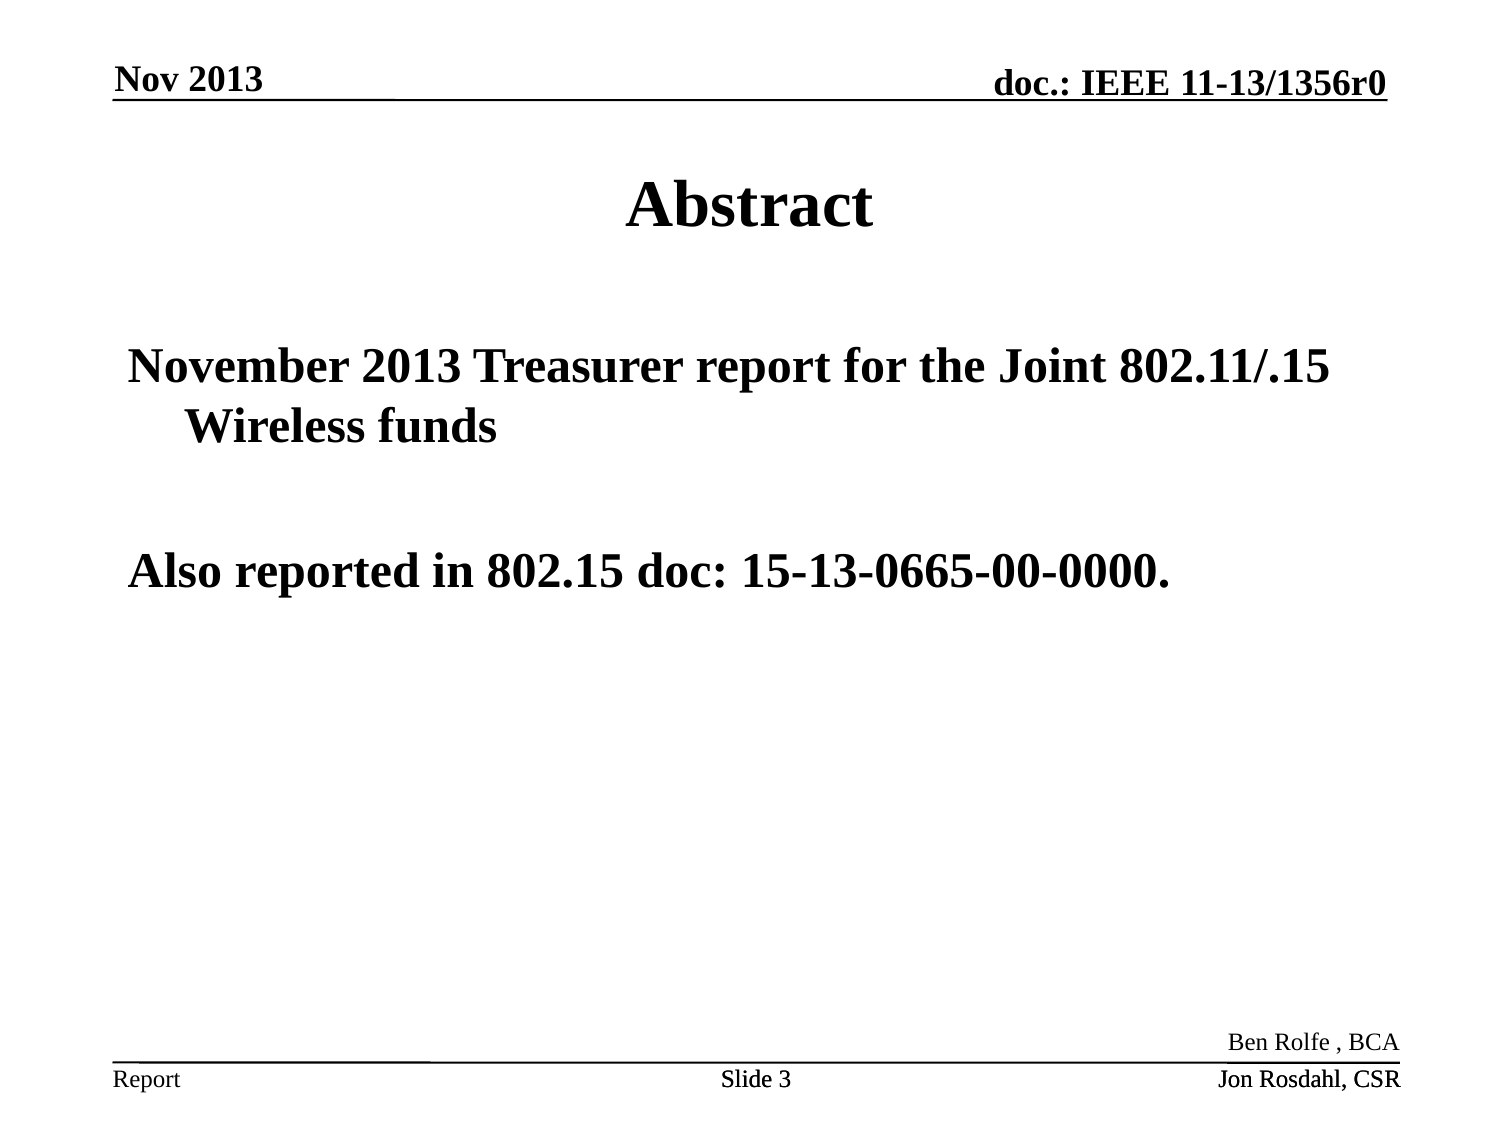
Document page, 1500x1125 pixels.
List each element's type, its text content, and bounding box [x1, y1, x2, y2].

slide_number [114, 54, 423, 100]
text_box Ben Rolfe , BCA [1212, 1025, 1400, 1056]
list November 2013 Treasurer report for the Joint 802.11/.15 Wireless funds Also reported in 802.15 doc: 15-13-0665-00-0000. [112, 324, 1388, 1001]
title Abstract [112, 112, 1388, 288]
text_box Jon Rosdahl, CSR [902, 1062, 1402, 1092]
text_box Slide 3 [712, 1062, 800, 1122]
footer Jon Rosdahl, CSR [878, 1061, 1402, 1093]
